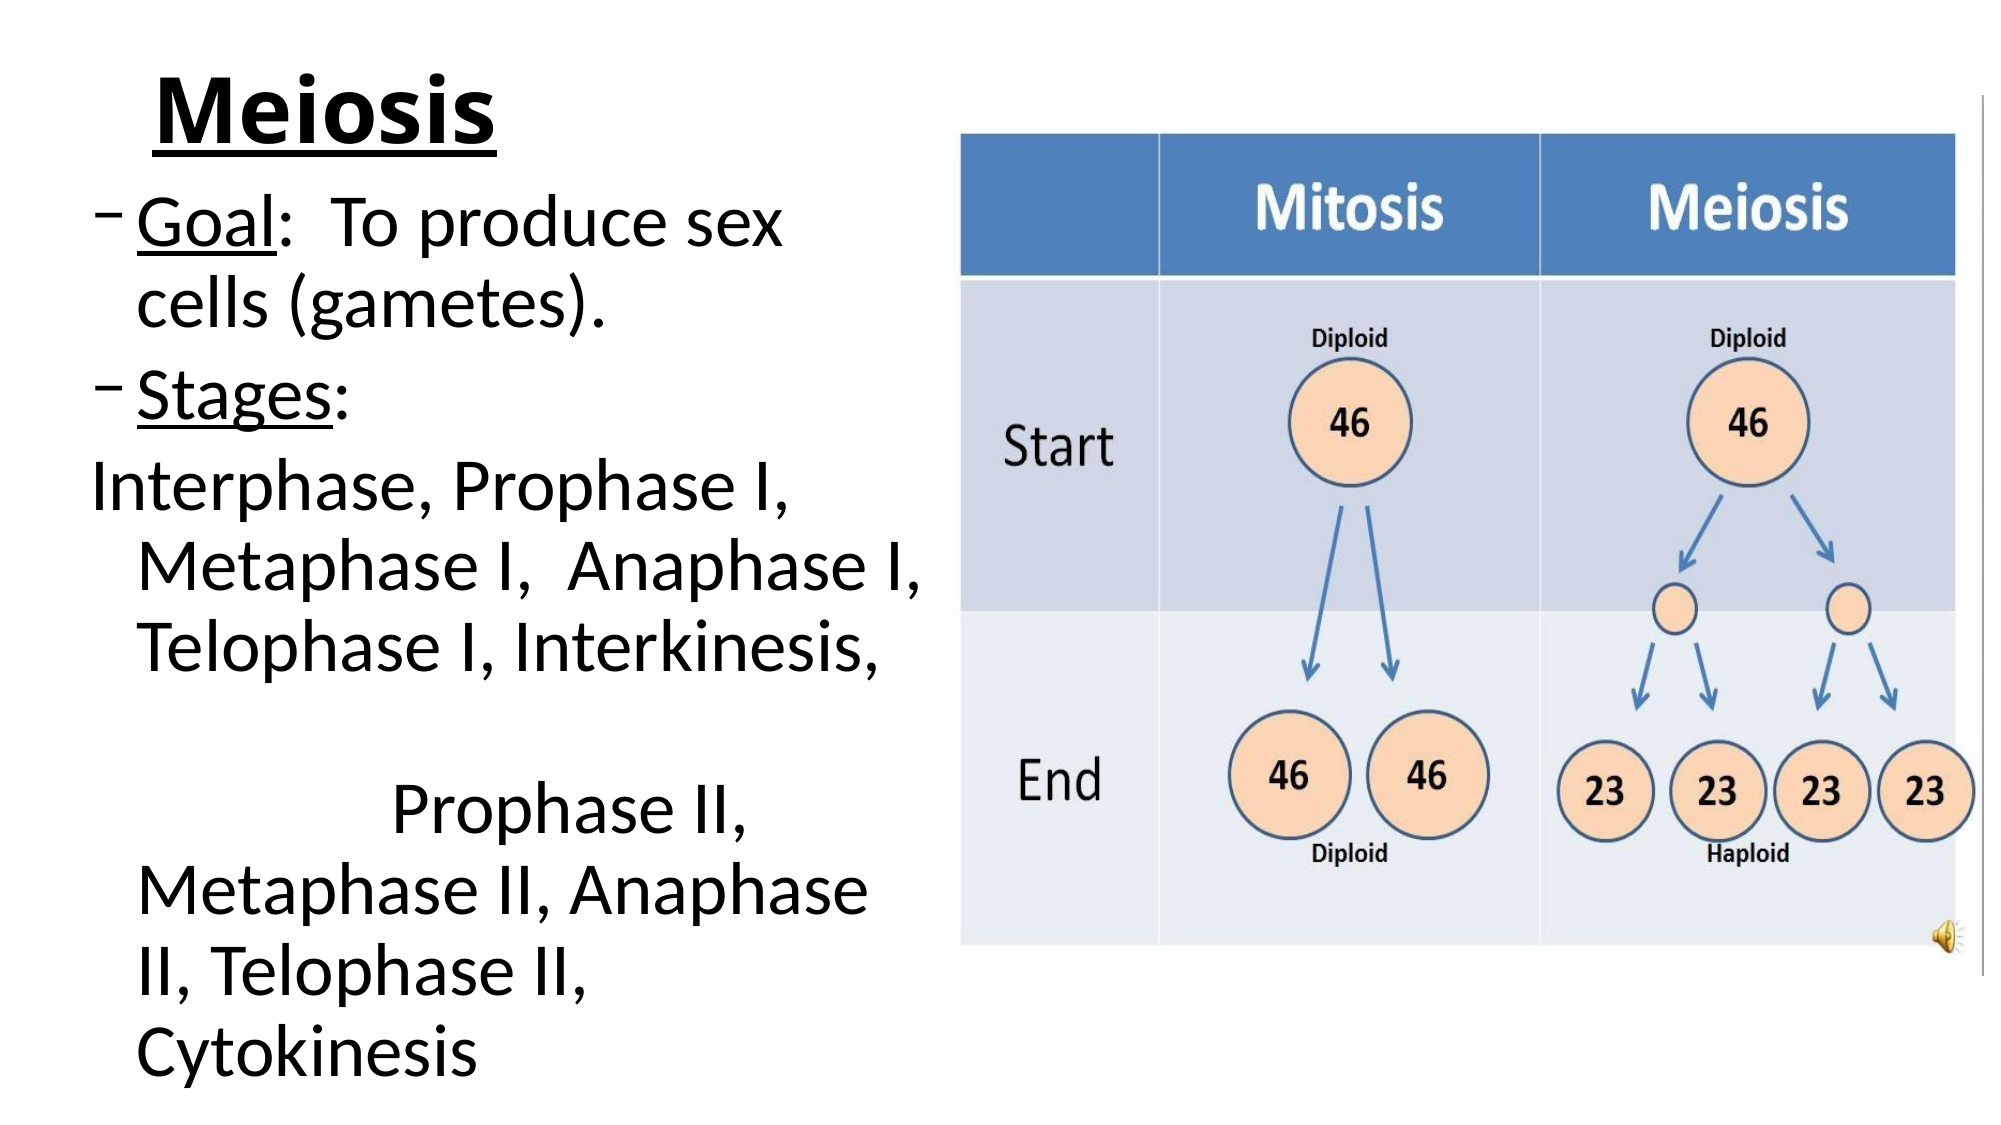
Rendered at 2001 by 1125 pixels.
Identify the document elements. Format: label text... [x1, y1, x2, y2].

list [945, 95, 1984, 976]
title Meiosis [137, 59, 1863, 173]
list Goal: To produce sex cells (gametes). Stages: Interphase, Prophase I, Metaphase I, Anaphase I, Telophase I, Interkinesis, Prophase II, Metaphase II, Anaphase II, Telophase II, Cytokinesis [0, 173, 946, 1110]
